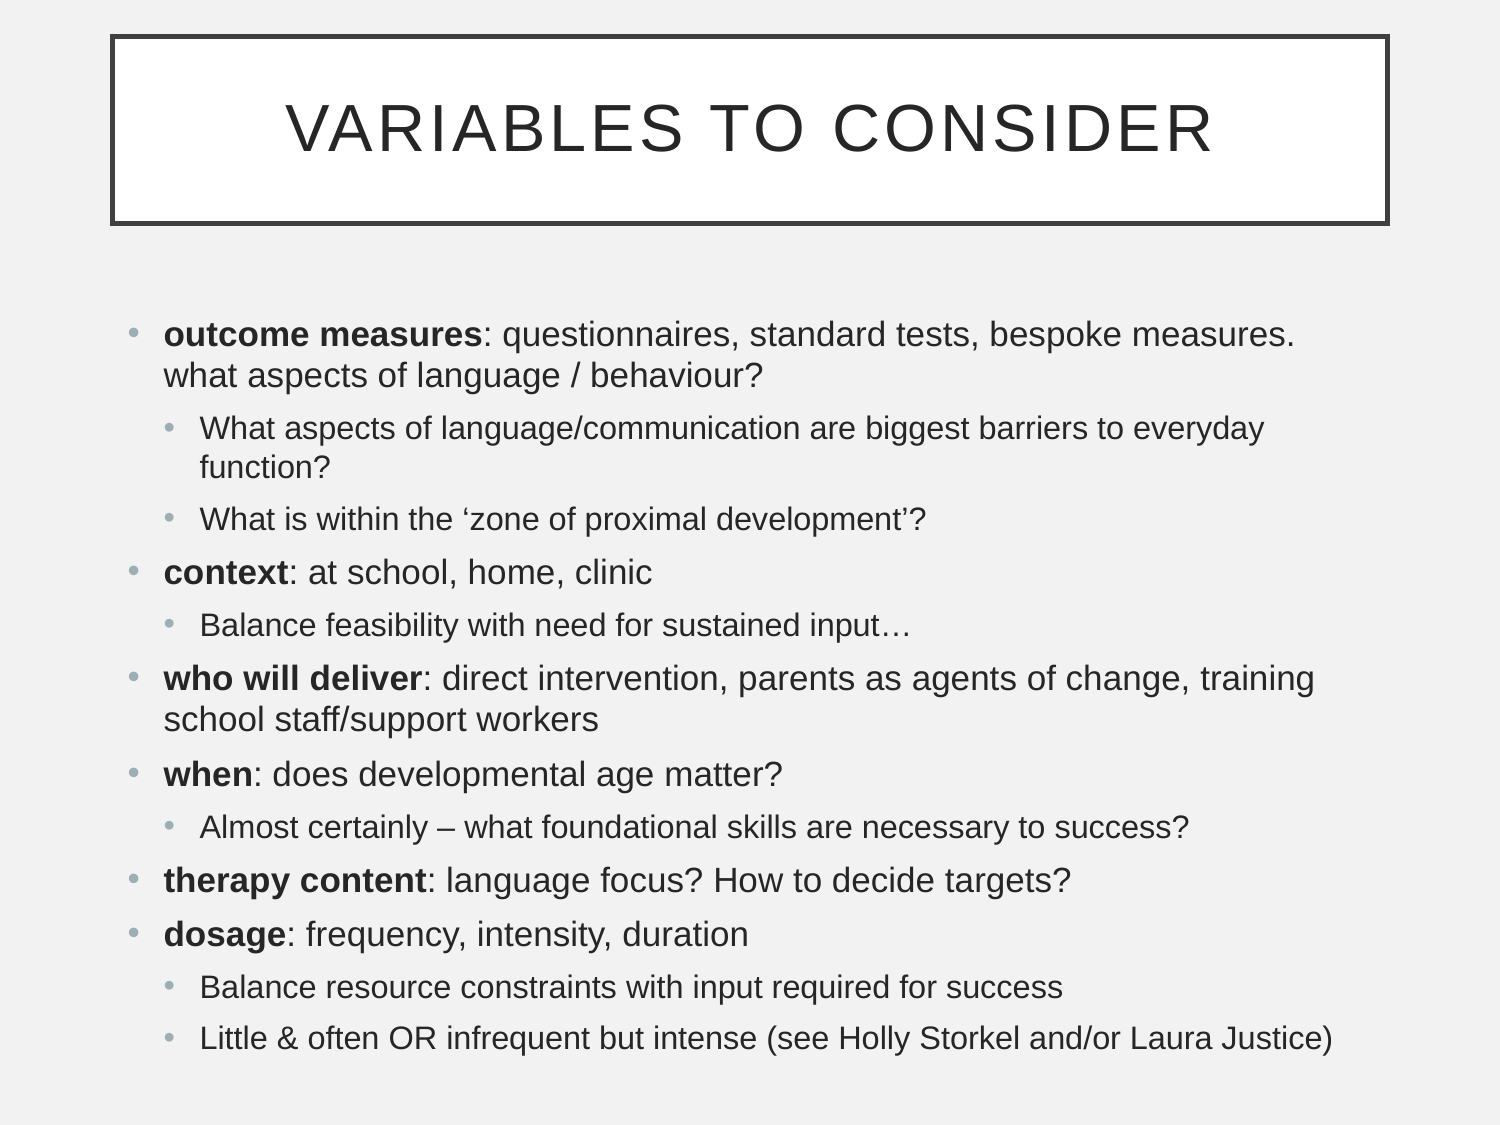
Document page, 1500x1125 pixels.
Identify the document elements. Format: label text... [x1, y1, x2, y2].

list outcome measures: questionnaires, standard tests, bespoke measures. what aspects of language / behaviour? What aspects of language/communication are biggest barriers to everyday function? What is within the ‘zone of proximal development’? context: at school, home, clinic Balance feasibility with need for sustained input… who will deliver: direct intervention, parents as agents of change, training school staff/support workers when: does developmental age matter? Almost certainly – what foundational skills are necessary to success? therapy content: language focus? How to decide targets? dosage: frequency, intensity, duration Balance resource constraints with input required for success Little & often OR infrequent but intense (see Holly Storkel and/or Laura Justice) [112, 303, 1388, 1070]
title variables to consider [110, 34, 1390, 226]
